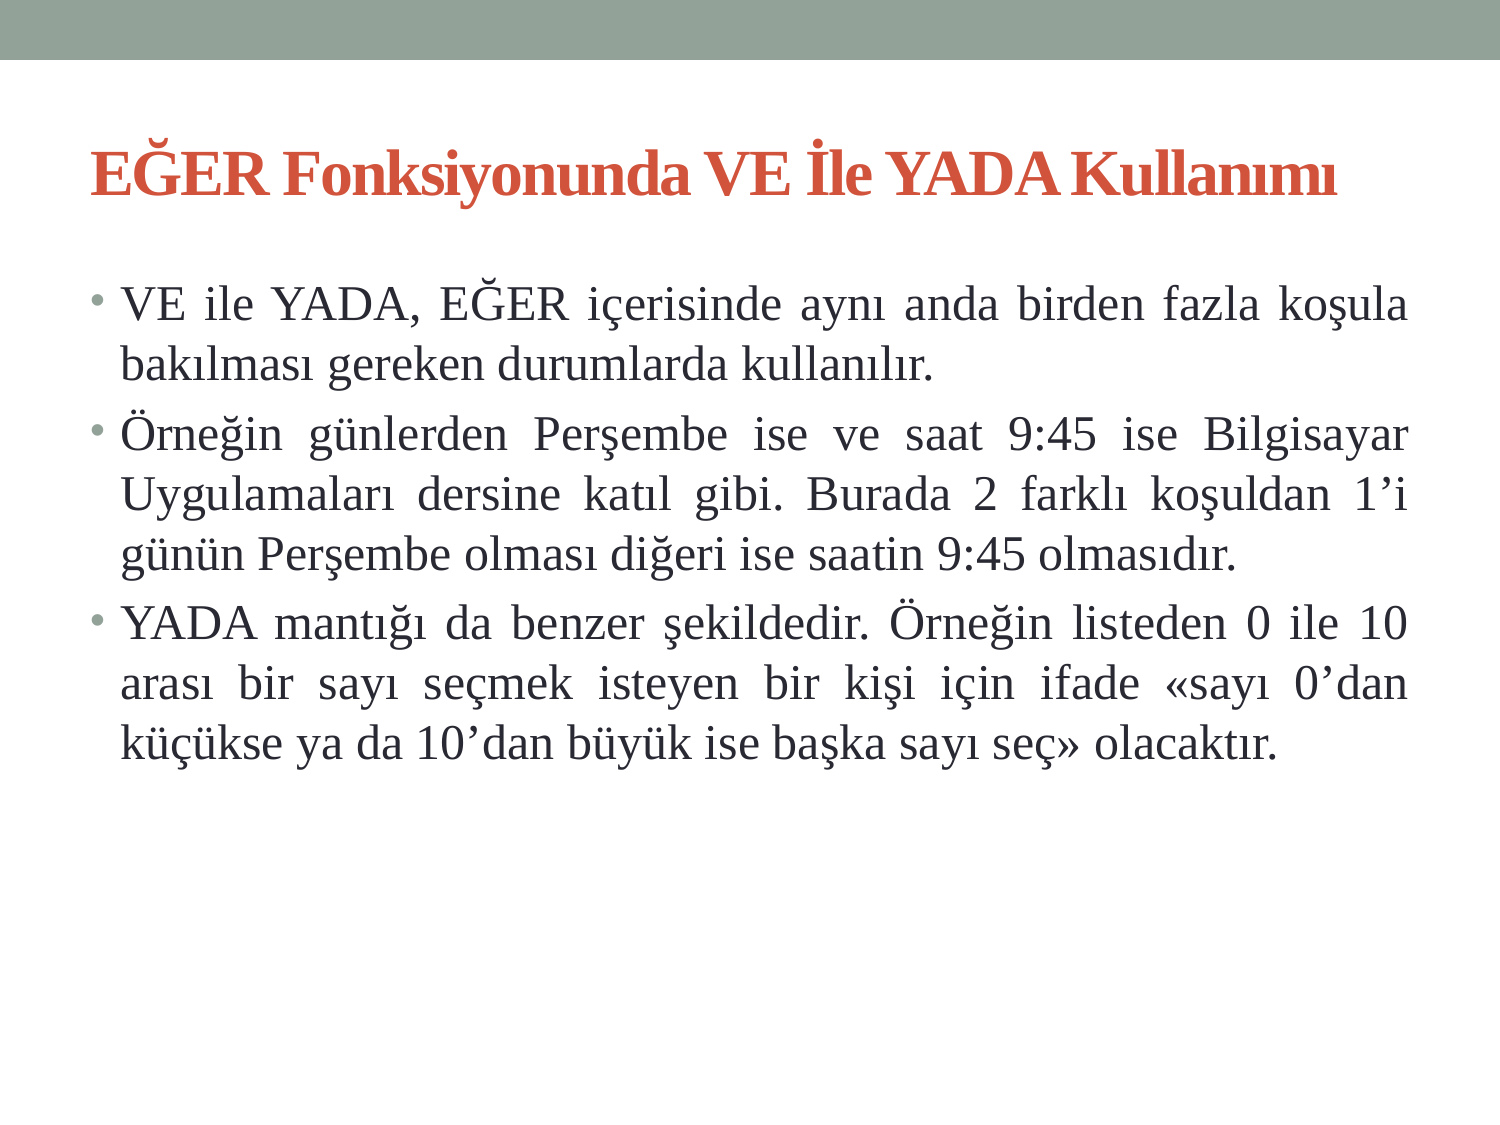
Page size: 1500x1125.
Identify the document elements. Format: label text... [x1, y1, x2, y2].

list VE ile YADA, EĞER içerisinde aynı anda birden fazla koşula bakılması gereken durumlarda kullanılır. Örneğin günlerden Perşembe ise ve saat 9:45 ise Bilgisayar Uygulamaları dersine katıl gibi. Burada 2 farklı koşuldan 1’i günün Perşembe olması diğeri ise saatin 9:45 olmasıdır. YADA mantığı da benzer şekildedir. Örneğin listeden 0 ile 10 arası bir sayı seçmek isteyen bir kişi için ifade «sayı 0’dan küçükse ya da 10’dan büyük ise başka sayı seç» olacaktır. [75, 262, 1425, 1063]
title EĞER Fonksiyonunda VE İle YADA Kullanımı [75, 87, 1425, 250]
